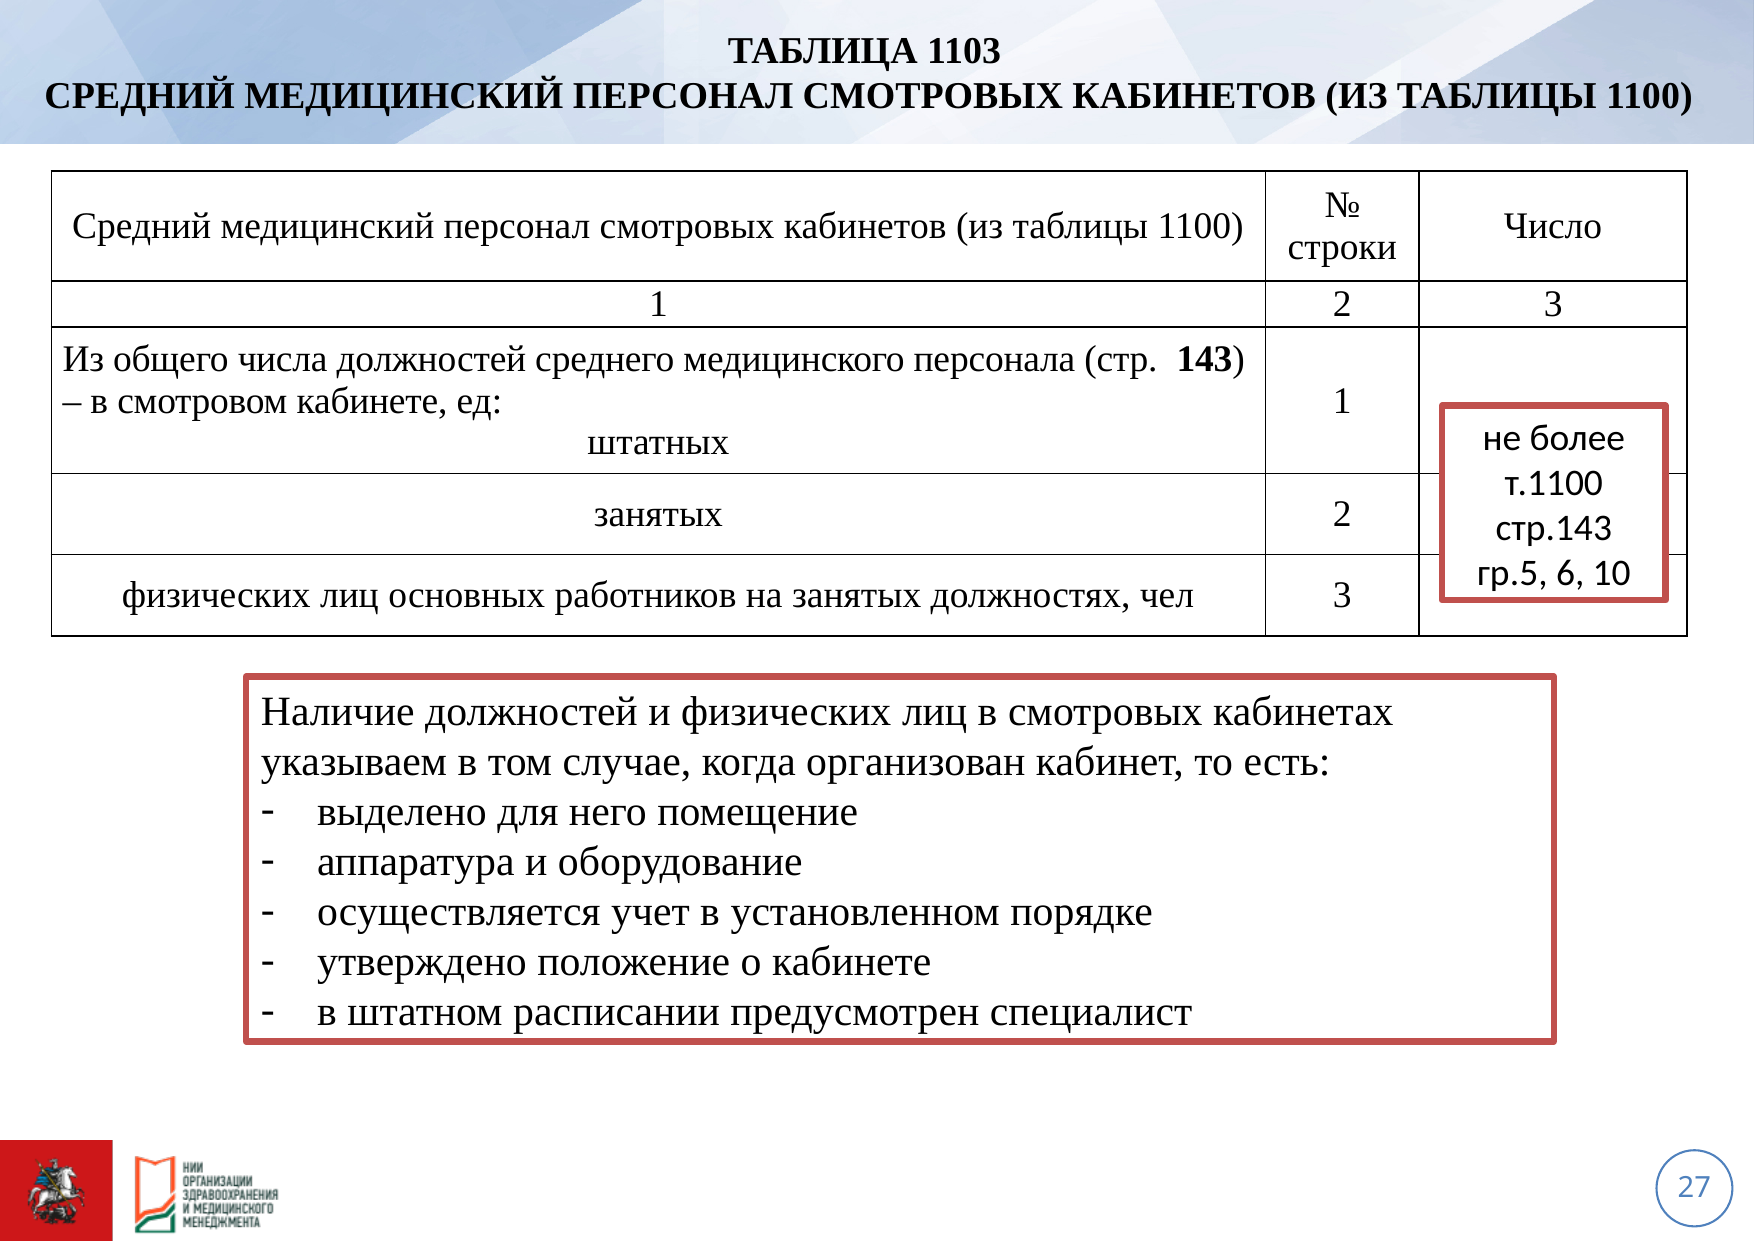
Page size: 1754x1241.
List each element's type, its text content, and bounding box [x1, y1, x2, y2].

title Таблица 1103 Средний медицинский персонал смотровых кабинетов (из таблицы 1100) [0, 0, 1754, 142]
table_cell [1420, 555, 1686, 635]
table_cell [1420, 328, 1686, 473]
table_cell 2 [1266, 282, 1418, 326]
text_box не более т.1100 стр.143 гр.5, 6, 10 [1442, 405, 1666, 601]
table_cell 1 [1266, 328, 1418, 473]
table_header Средний медицинский персонал смотровых кабинетов (из таблицы 1100) [52, 172, 1265, 280]
table_cell Из общего числа должностей среднего медицинского персонала (стр. 143) – в смотровом кабинете, ед: штатных [52, 328, 1265, 473]
table_cell 2 [1266, 474, 1418, 554]
table_cell 1 [52, 282, 1265, 326]
table_cell физических лиц основных работников на занятых должностях, чел [52, 555, 1265, 635]
table_header Число [1420, 172, 1686, 280]
table_header № строки [1266, 172, 1418, 280]
table_cell 3 [1266, 555, 1418, 635]
table_cell 3 [1420, 282, 1686, 326]
table_cell [1666, 474, 1686, 554]
text_box Наличие должностей и физических лиц в смотровых кабинетах указываем в том случае, когда организован кабинет, то есть: выделено для него помещение аппаратура и оборудование осуществляется учет в установленном порядке утверждено положение о кабинете в штатном расписании предусмотрен специалист [246, 676, 1554, 1042]
table_cell занятых [52, 474, 1265, 554]
table_cell [1420, 474, 1442, 554]
